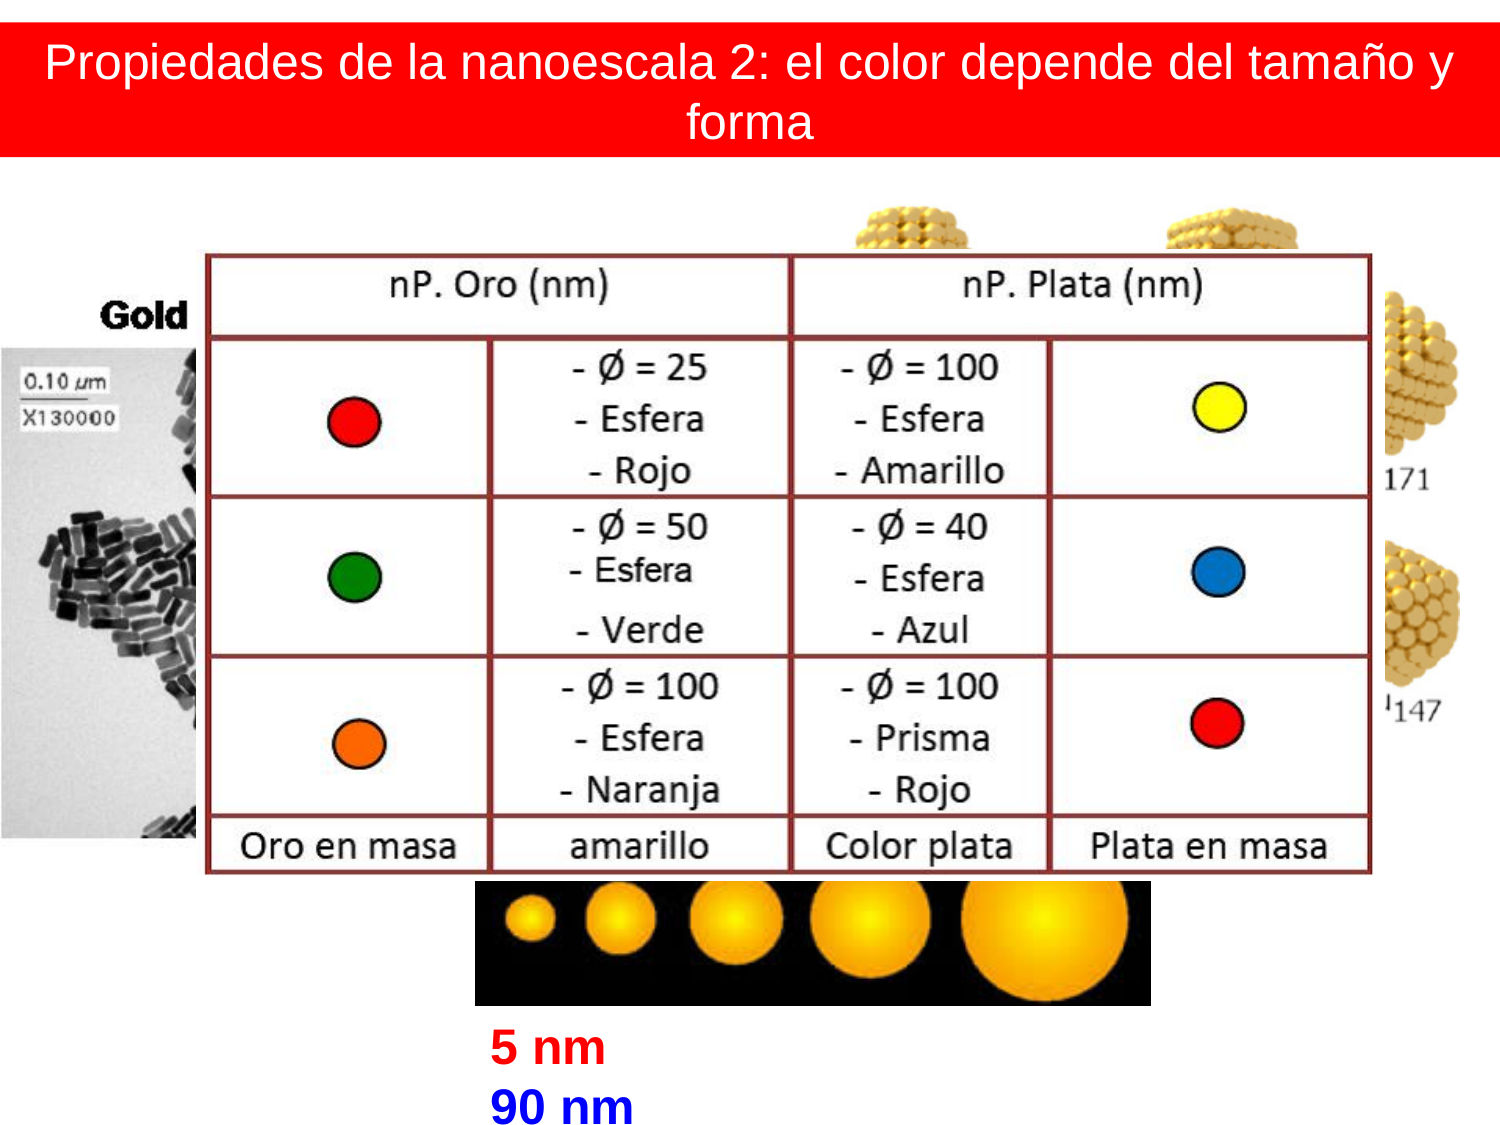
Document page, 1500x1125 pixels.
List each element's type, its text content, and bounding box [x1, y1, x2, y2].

text_box Propiedades de la nanoescala 2: el color depende del tamaño y forma [0, 22, 1500, 158]
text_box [475, 881, 1151, 1083]
picture [0, 204, 1460, 971]
